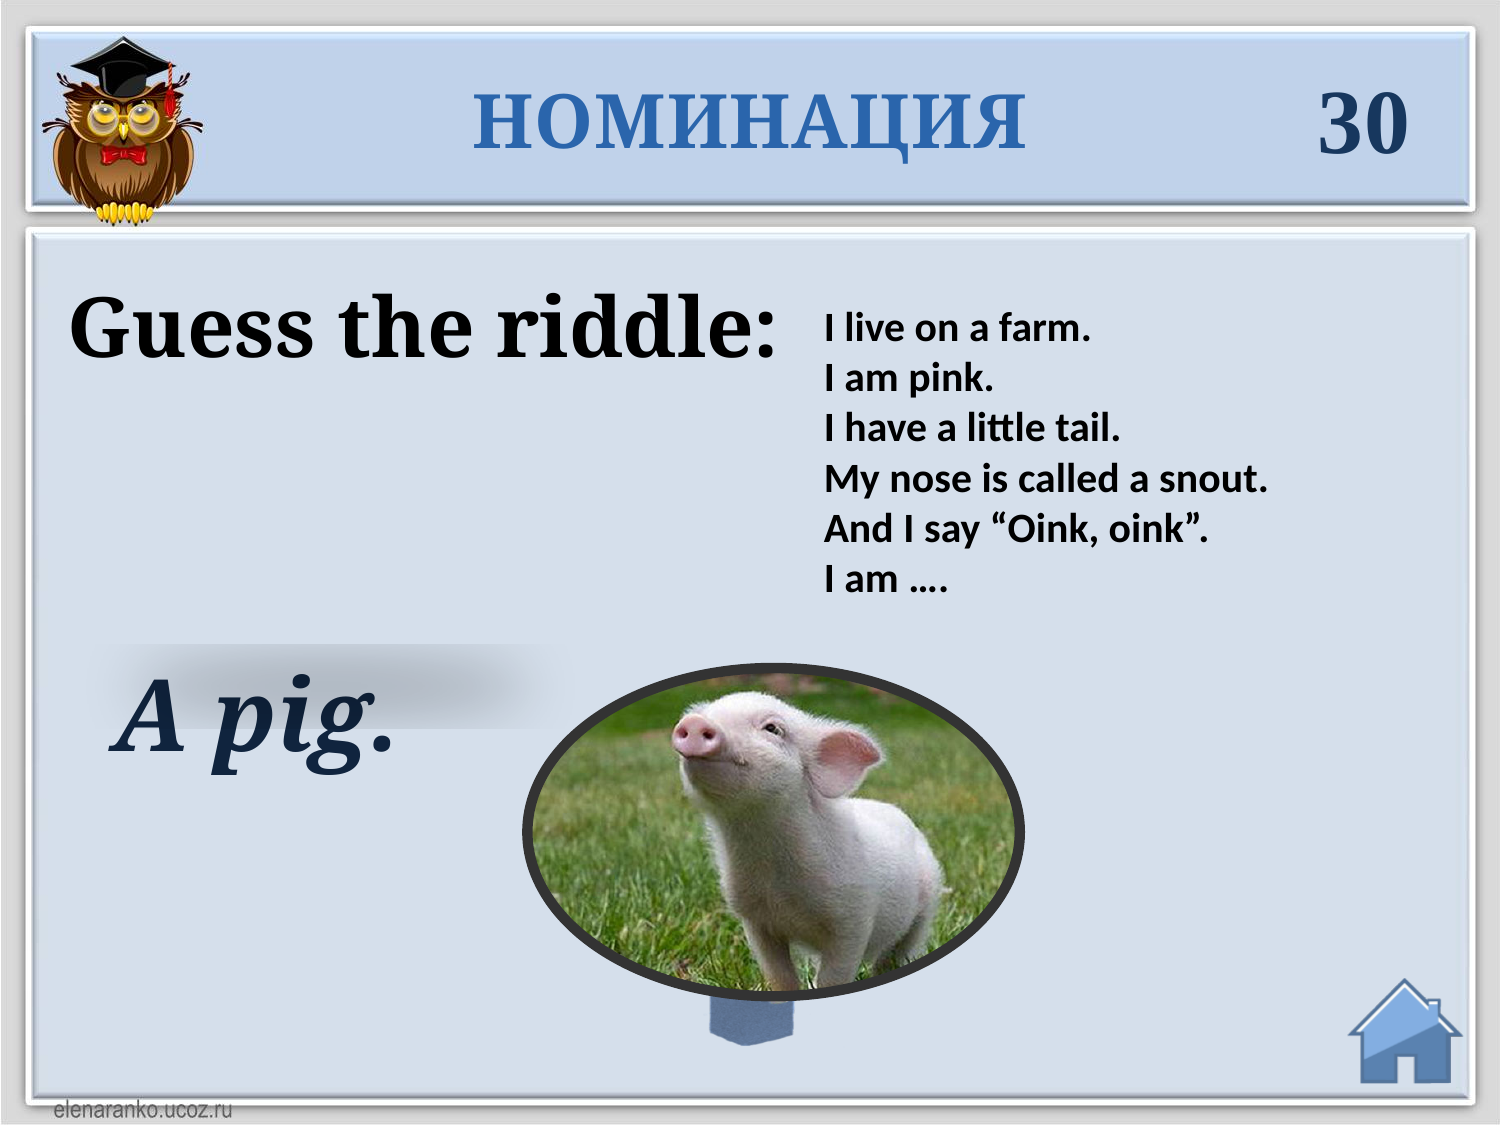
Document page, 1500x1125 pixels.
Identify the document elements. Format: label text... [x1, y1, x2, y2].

picture [0, 0, 1500, 1125]
text_box I live on a farm. I am pink. I have a little tail. My nose is called a snout. And I say “Oink, oink”. I am …. [808, 292, 1500, 608]
text_box A pig. [46, 644, 522, 780]
text_box НОМИНАЦИЯ [218, 66, 1281, 172]
text_box Guess the riddle: [53, 267, 1447, 464]
text_box 30 [1281, 54, 1447, 180]
text_box A pig. [514, 644, 1441, 780]
